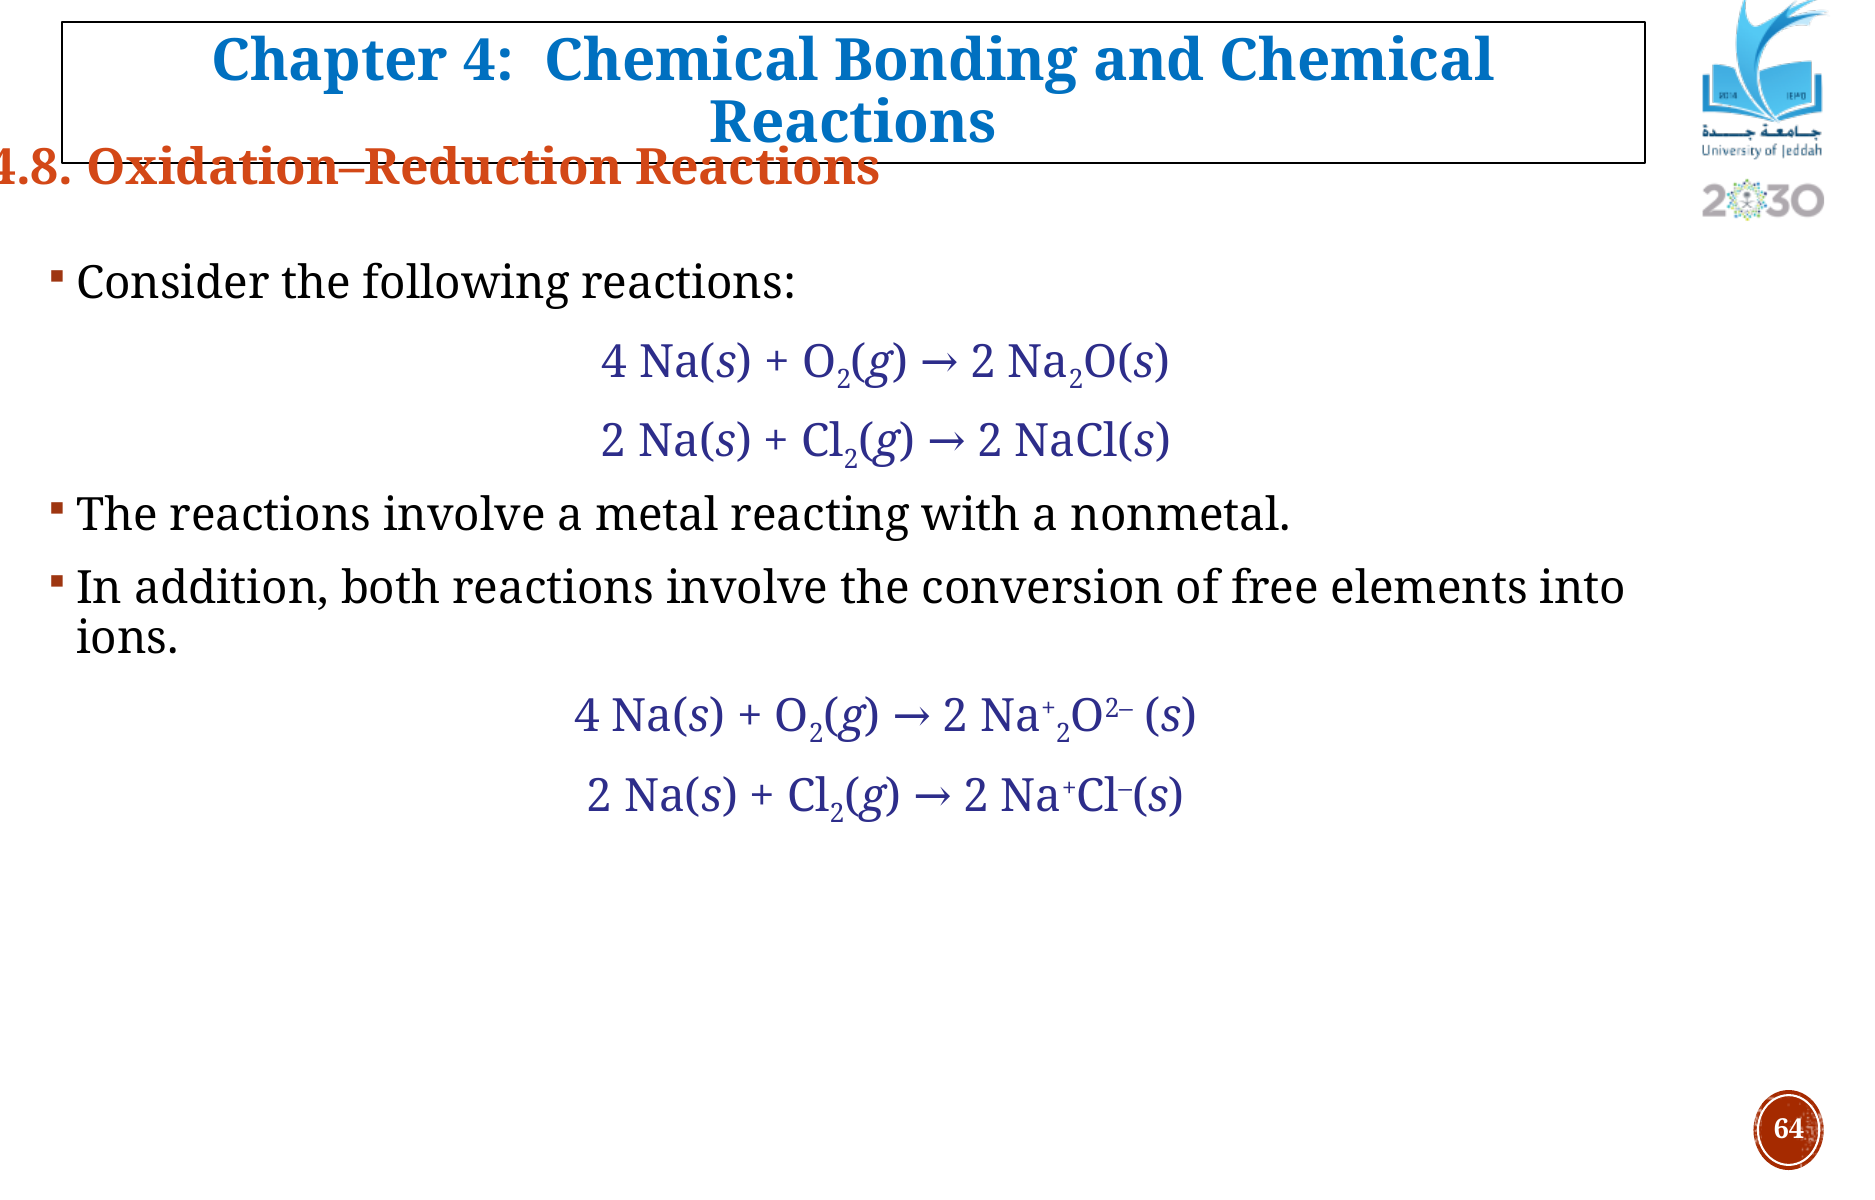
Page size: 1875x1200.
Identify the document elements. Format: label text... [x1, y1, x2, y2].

picture [1681, 0, 1846, 227]
text_box 4.8. Oxidation–Reduction Reactions [0, 126, 897, 202]
text_box Chapter 4: Chemical Bonding and Chemical Reactions [61, 21, 1646, 164]
list Consider the following reactions: 4 Na(s) + O2(g) → 2 Na2O(s) 2 Na(s) + Cl2(g) → 2 NaCl(s) The reactions involve a metal reacting with a nonmetal. In addition, both reactions involve the conversion of free elements into ions. 4 Na(s) + O2(g) → 2 Na+2O2– (s) 2 Na(s) + Cl2(g) → 2 Na+Cl–(s) [33, 251, 1739, 1039]
slide_number 64 [1739, 1097, 1838, 1162]
